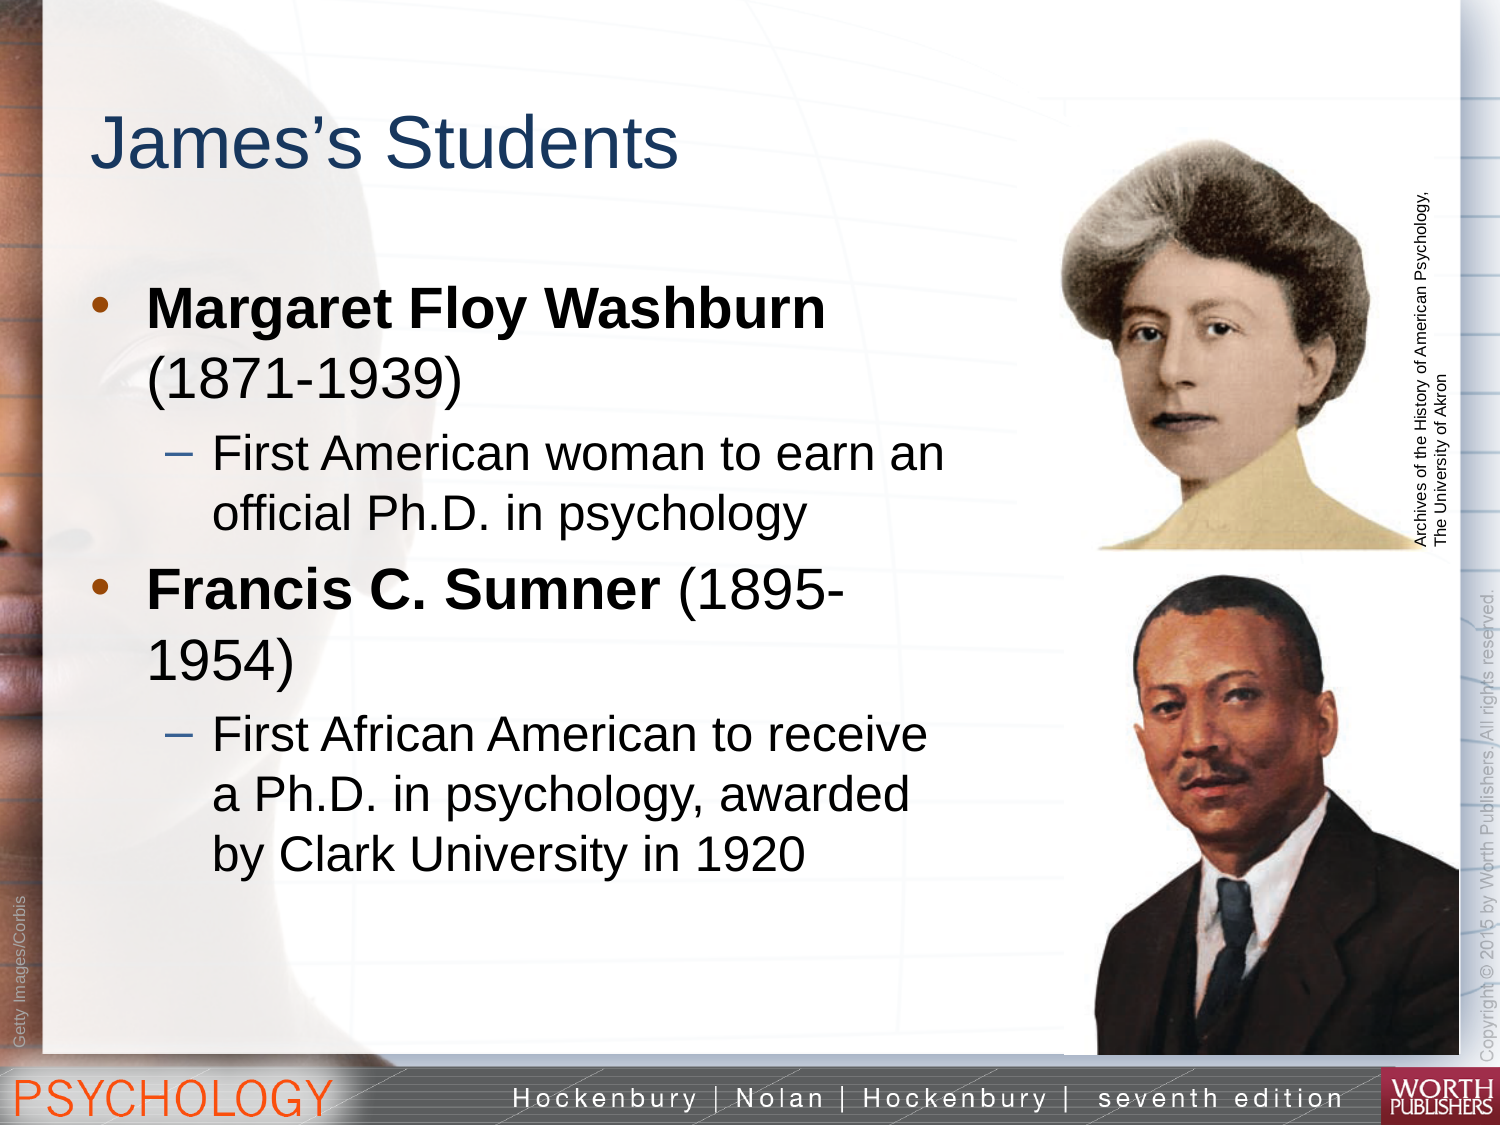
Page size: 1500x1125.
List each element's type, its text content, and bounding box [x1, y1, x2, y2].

picture [0, 0, 1500, 1125]
text_box Archives of the History of American Psychology, The University of Akron [1435, 177, 1457, 562]
title James’s Students [75, 45, 1425, 233]
list Margaret Floy Washburn (1871-1939) First American woman to earn an official Ph.D. in psychology Francis C. Sumner (1895-1954) First African American to receive a Ph.D. in psychology, awarded by Clark University in 1920 [75, 262, 963, 1005]
